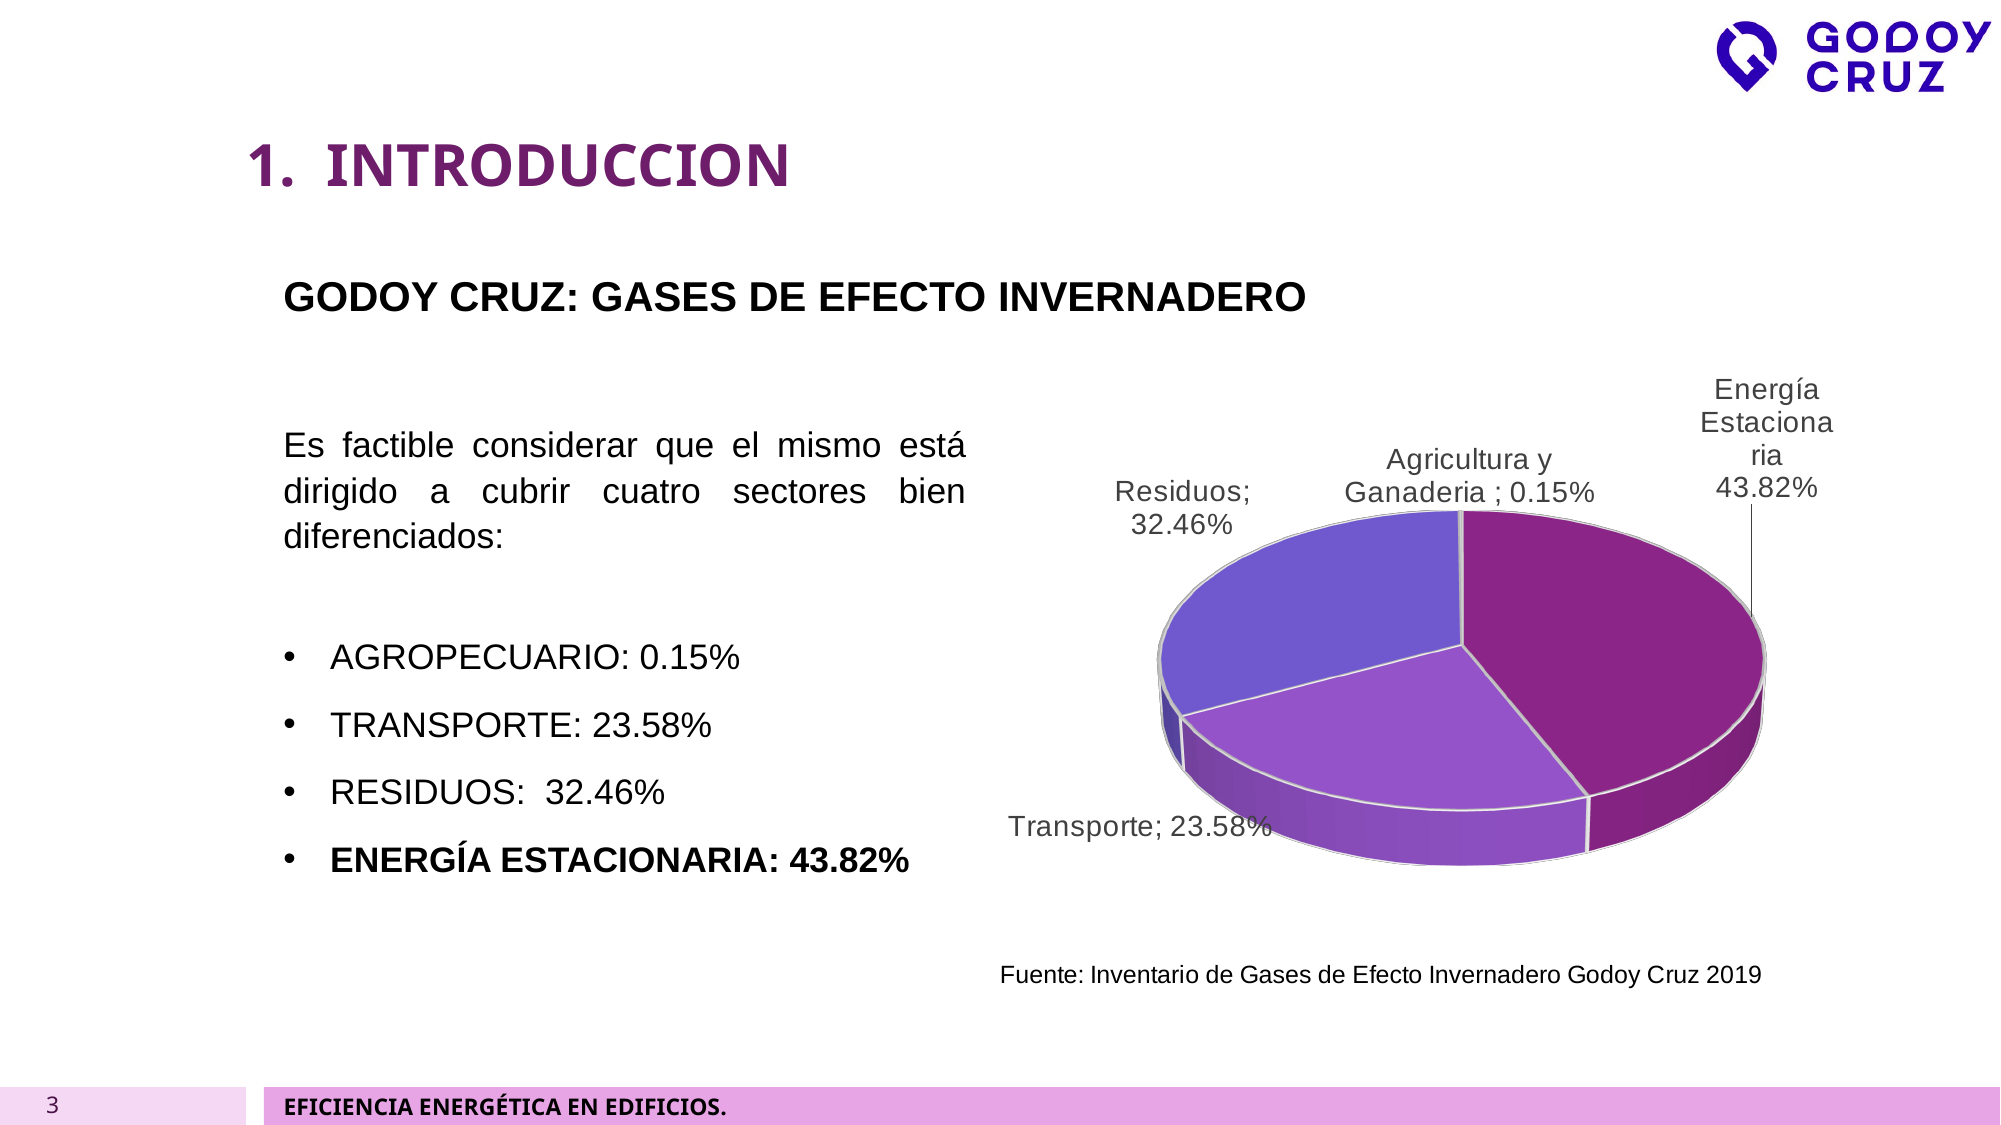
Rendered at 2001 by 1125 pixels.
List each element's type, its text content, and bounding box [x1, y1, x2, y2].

chart [981, 291, 1956, 1045]
text_box GODOY CRUZ: GASES DE EFECTO INVERNADERO [268, 258, 1694, 328]
picture [1694, 2, 1992, 108]
title 1. INTRODUCCION [231, 45, 1769, 207]
footer EFICIENCIA ENERGÉTICA EN EDIFICIOS. [268, 1087, 1769, 1125]
text_box Es factible considerar que el mismo está dirigido a cubrir cuatro sectores bien diferenciados: AGROPECUARIO: 0.15% TRANSPORTE: 23.58% RESIDUOS: 32.46% ENERGÍA ESTACIONARIA: 43.82% [268, 412, 981, 958]
slide_number 3 [0, 1087, 75, 1125]
